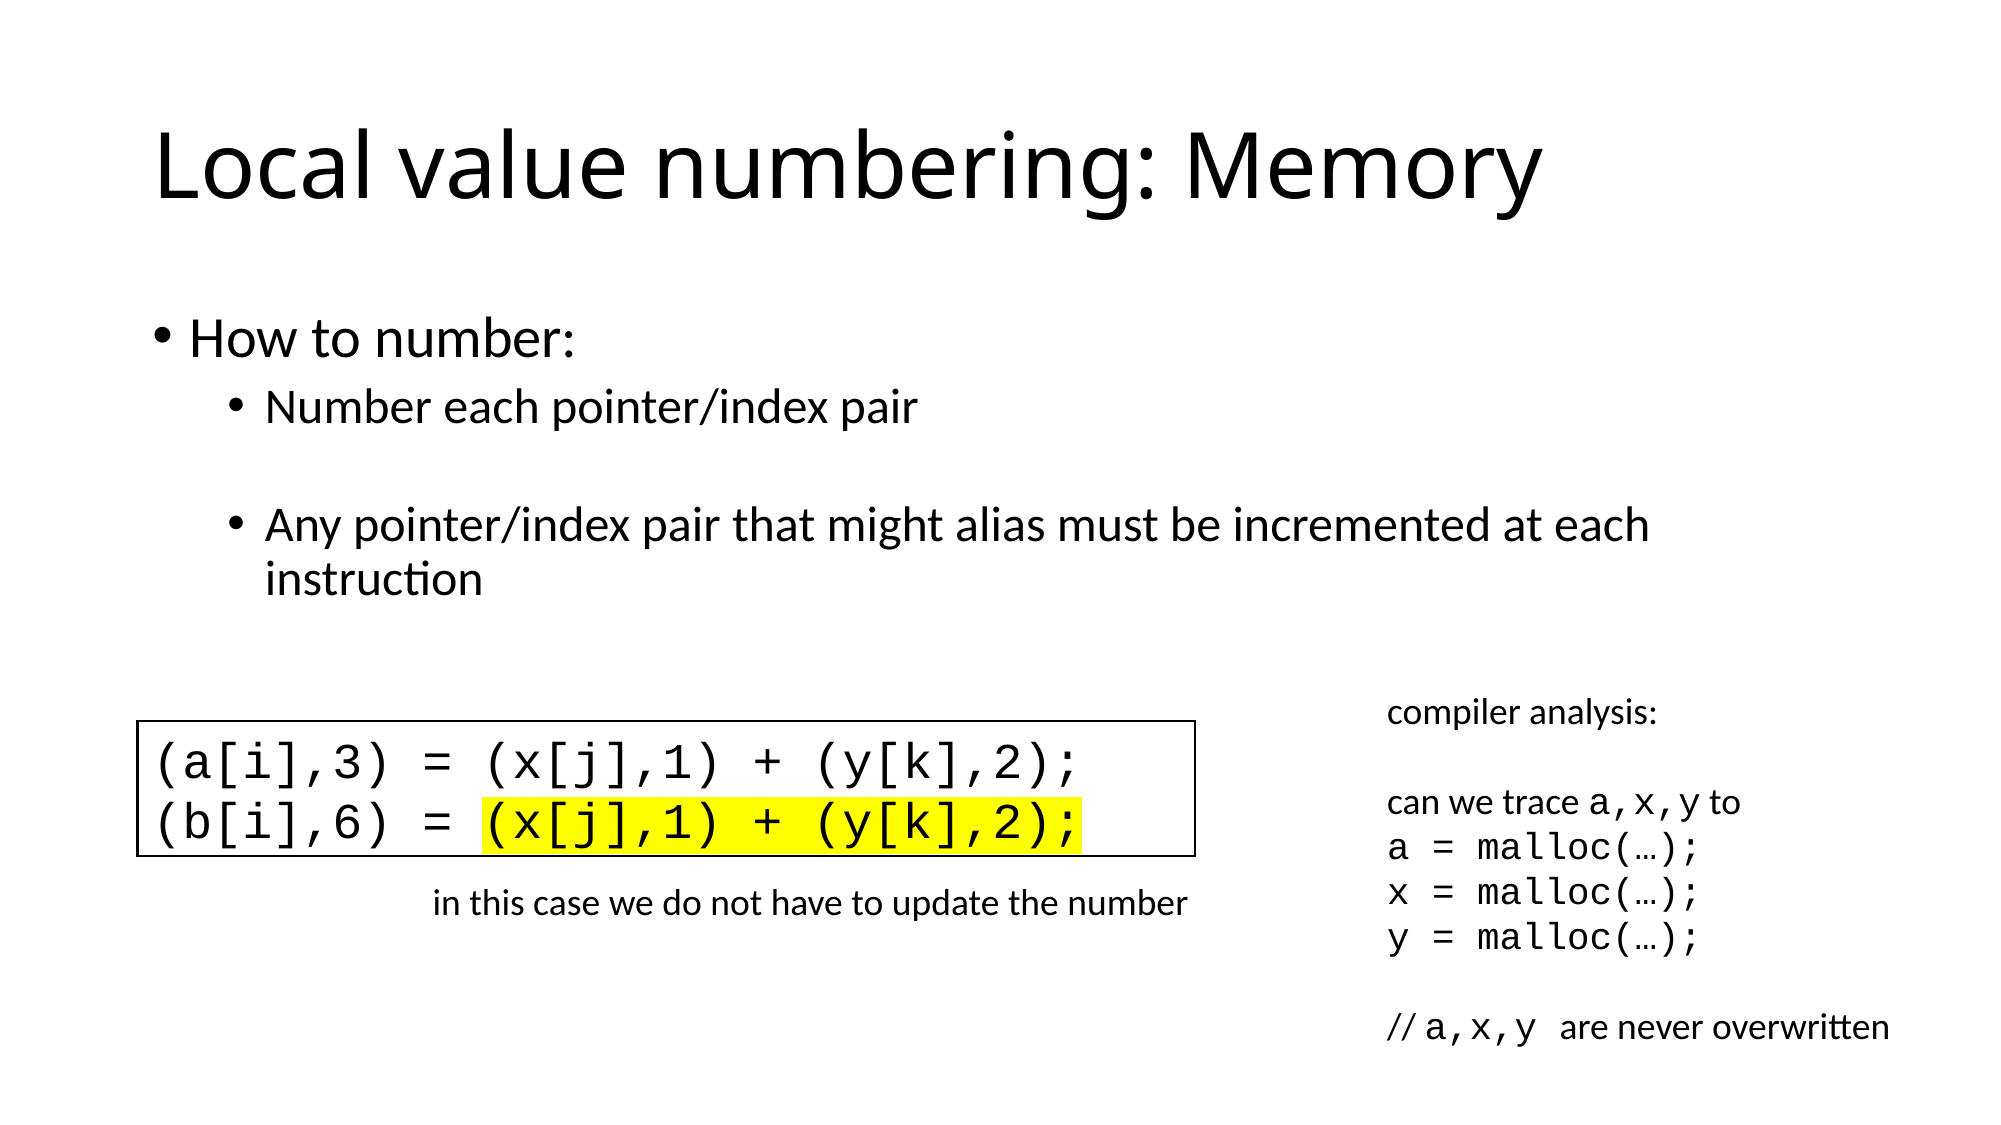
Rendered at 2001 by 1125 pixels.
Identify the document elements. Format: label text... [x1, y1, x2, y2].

text_box How to number: Number each pointer/index pair Any pointer/index pair that might alias must be incremented at each instruction [137, 299, 1863, 648]
text_box compiler analysis: can we trace a,x,y to a = malloc(…); x = malloc(…); y = malloc(…); // a,x,y are never overwritten [1372, 679, 1906, 1055]
title Local value numbering: Memory [137, 59, 1863, 278]
text_box (a[i],3) = (x[j],1) + (y[k],2); (b[i],6) = (x[j],1) + (y[k],2); [136, 720, 1196, 857]
text_box in this case we do not have to update the number [417, 870, 1205, 931]
